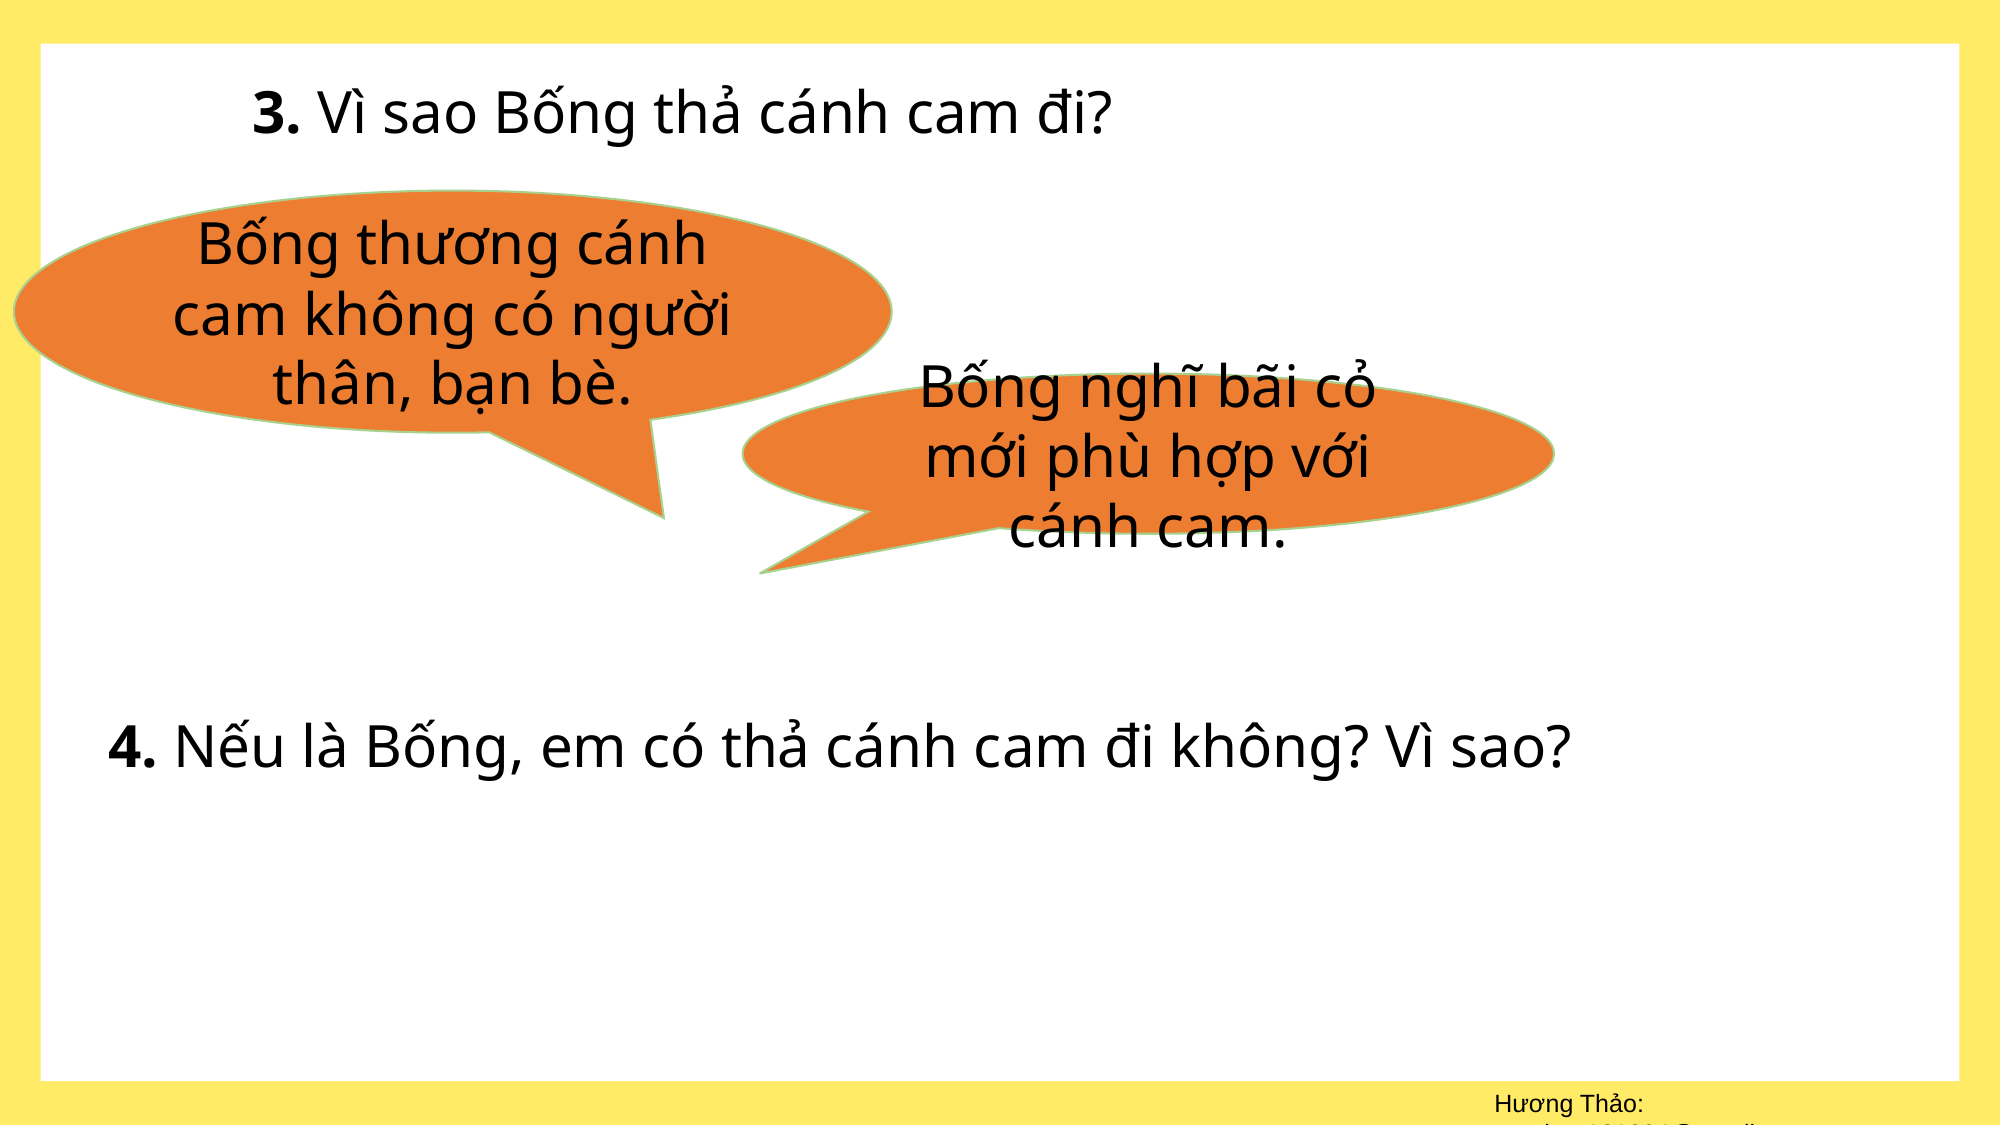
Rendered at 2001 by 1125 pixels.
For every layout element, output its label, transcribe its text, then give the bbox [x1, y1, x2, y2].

text_box Bống thương cánh cam không có người thân, bạn bè. [12, 189, 893, 520]
text_box 3. Vì sao Bống thả cánh cam đi? [237, 33, 1796, 153]
text_box 4. Nếu là Bống, em có thả cánh cam đi không? Vì sao? [93, 666, 1995, 787]
text_box Bống nghĩ bãi cỏ mới phù hợp với cánh cam. [741, 372, 1556, 575]
